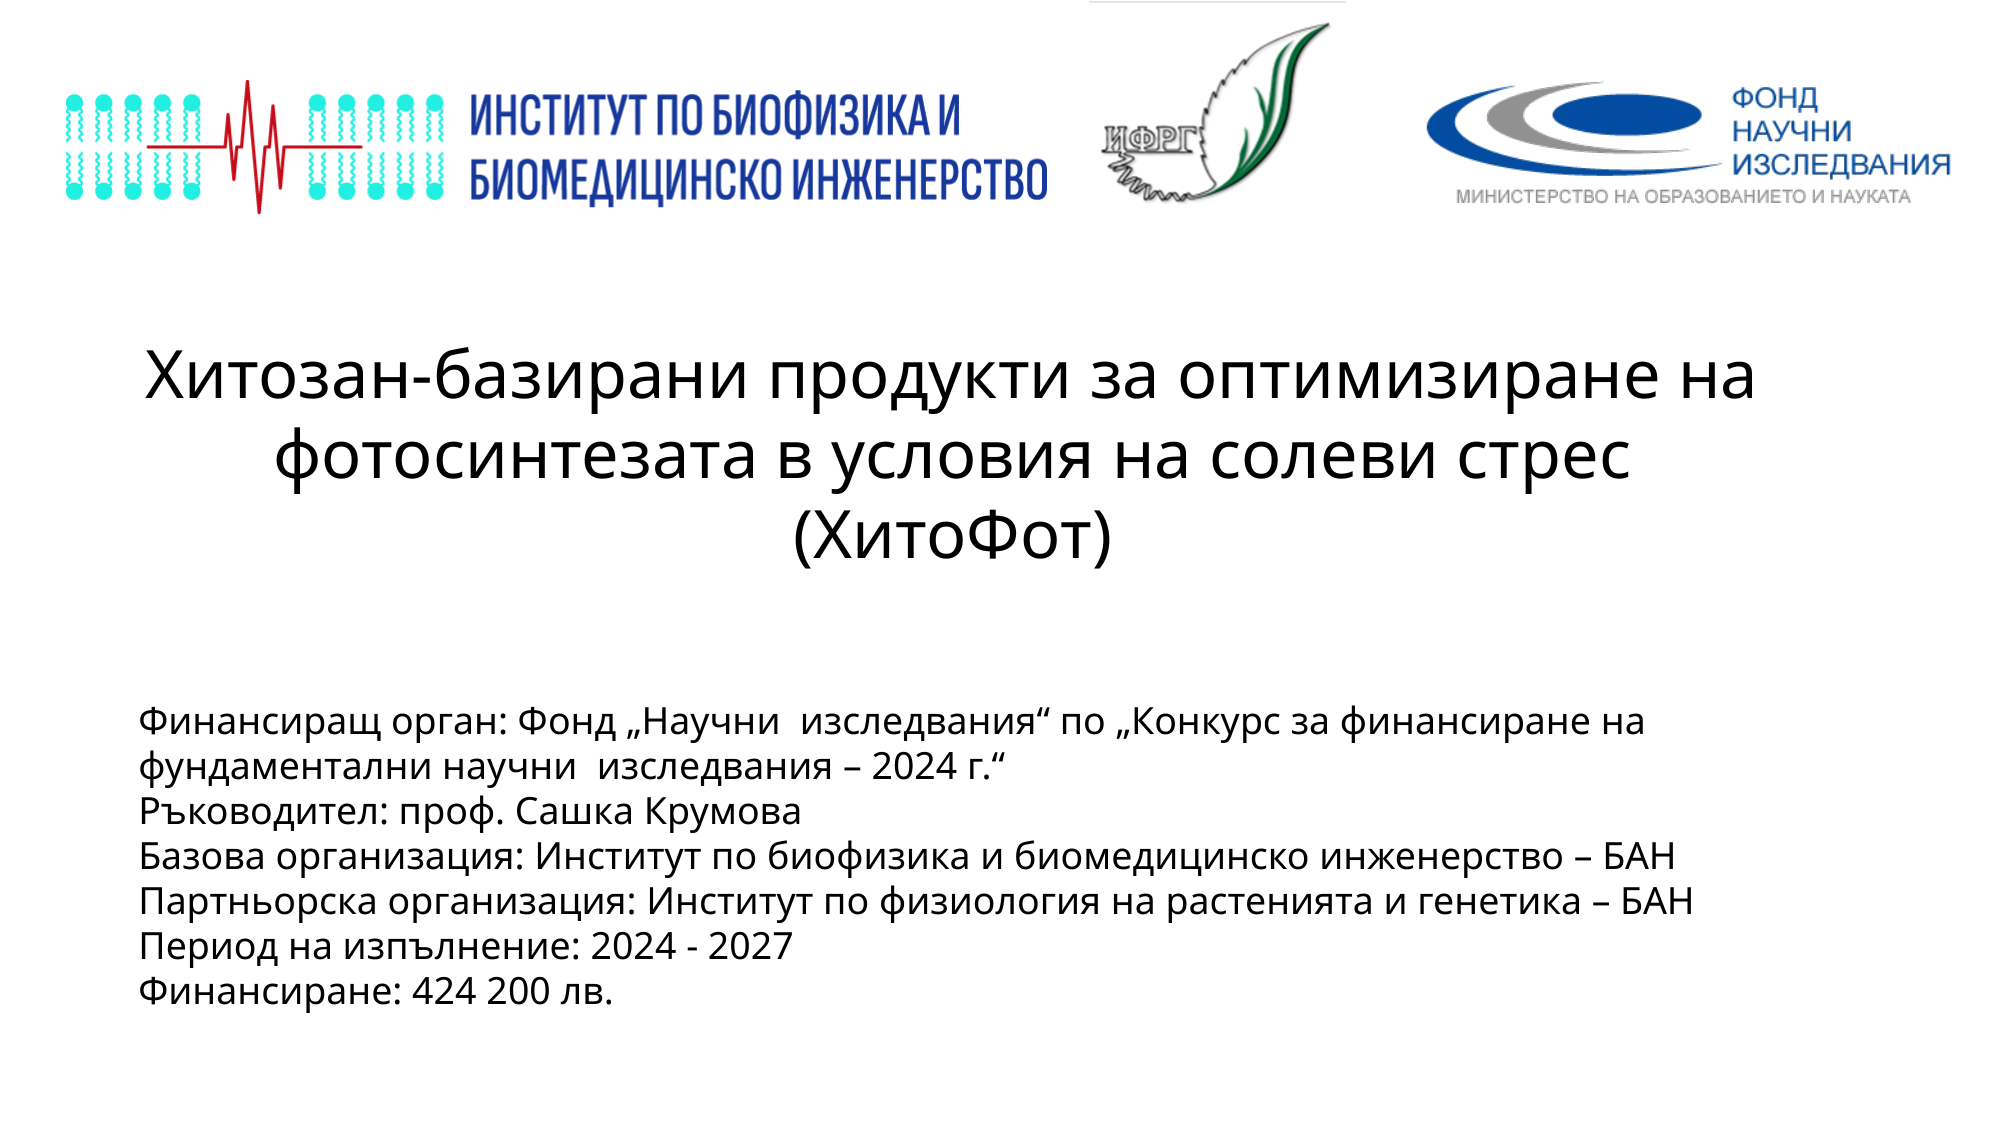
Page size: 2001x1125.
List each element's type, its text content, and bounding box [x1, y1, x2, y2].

text_box Финансиращ орган: Фонд „Научни изследвания“ по „Конкурс за финансиране на фундаментални научни изследвания – 2024 г.“ Ръководител: проф. Сашка Крумова Базова организация: Институт по биофизика и биомедицинско инженерство – БАН Партньорска организация: Институт по физиология на растенията и генетика – БАН Период на изпълнение: 2024 - 2027 Финансиране: 424 200 лв. [123, 689, 1890, 1065]
picture [1089, 0, 1956, 218]
picture [66, 80, 1047, 215]
text_box Хитозан-базирани продукти за оптимизиране на фотосинтезата в условия на солеви стрес (ХитоФот) [104, 324, 1802, 580]
